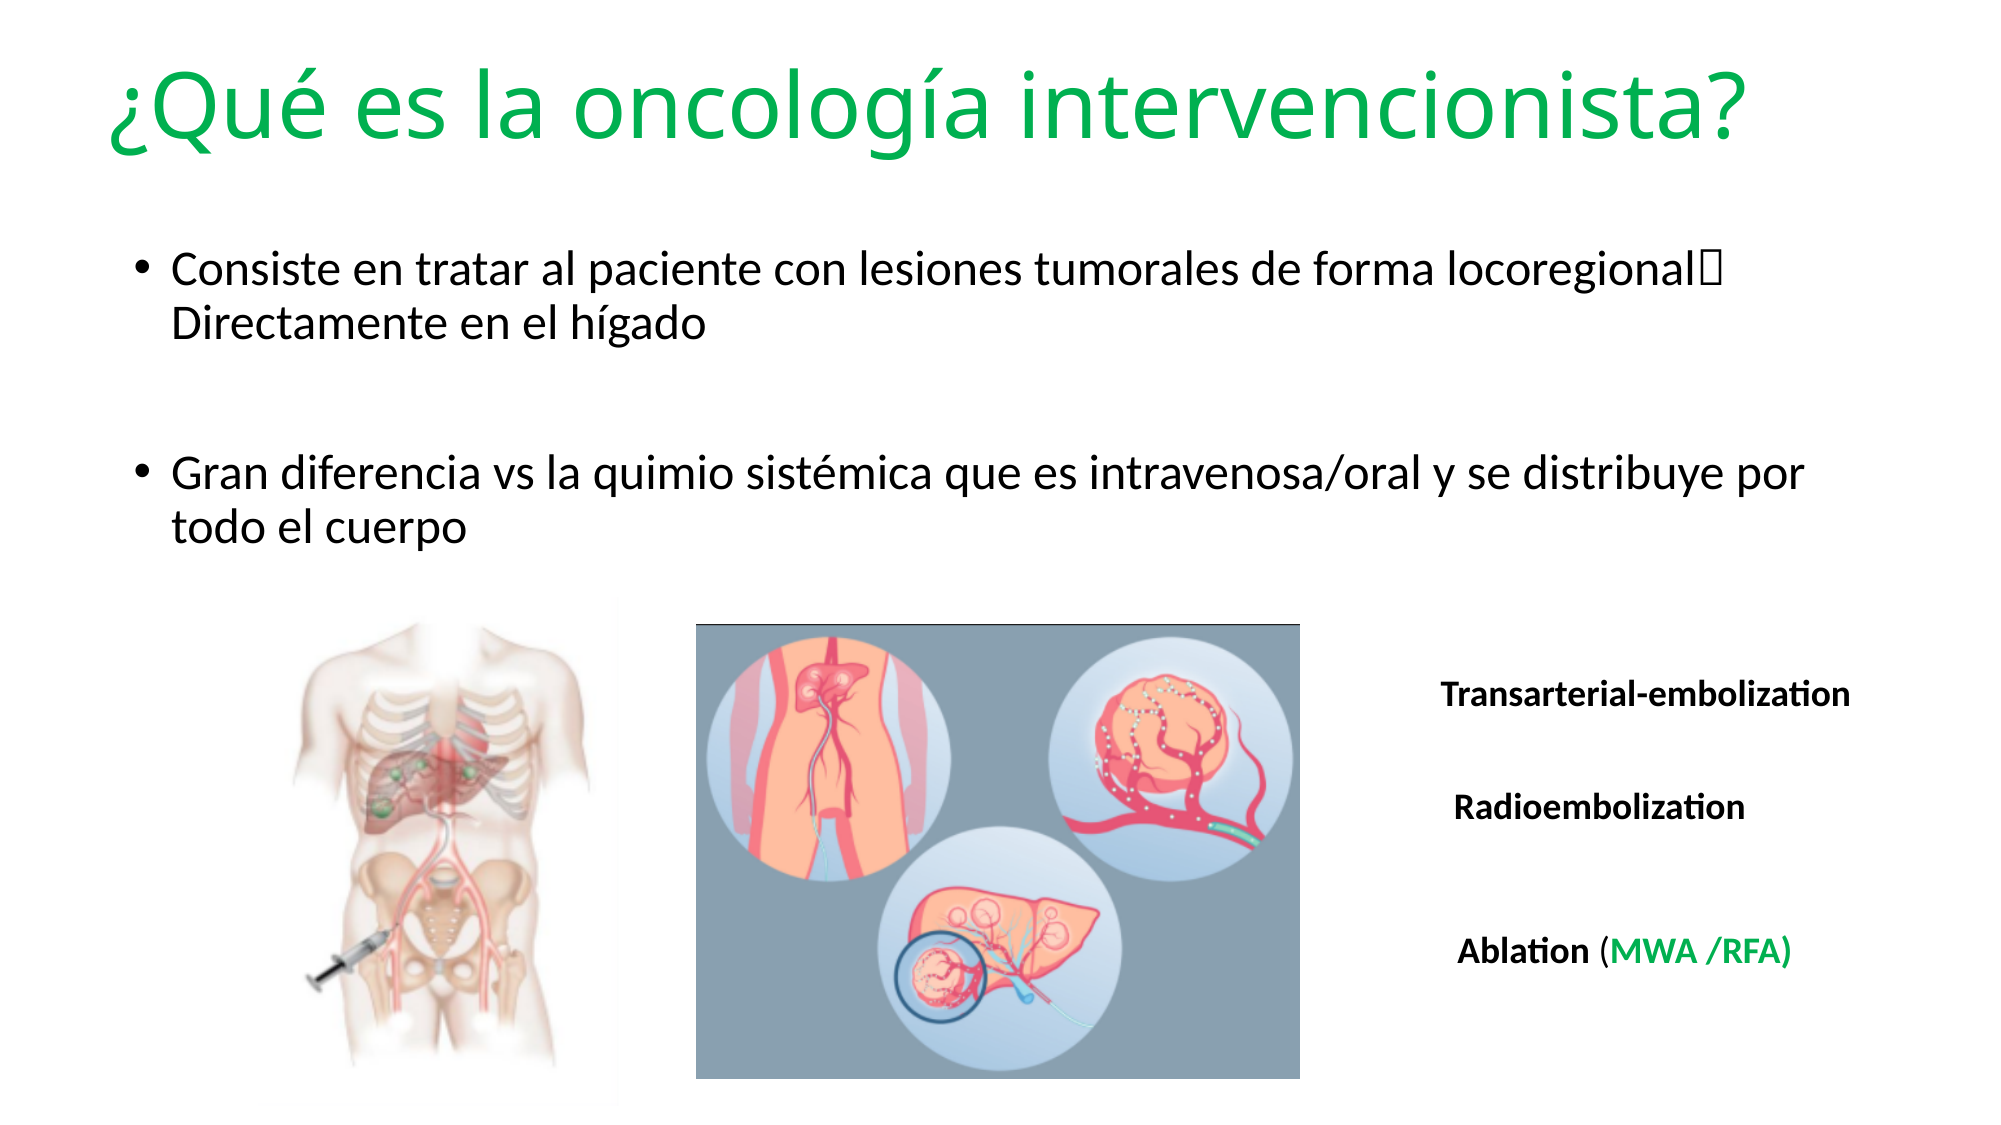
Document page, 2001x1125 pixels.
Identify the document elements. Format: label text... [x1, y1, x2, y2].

picture [258, 597, 619, 1106]
text_box Radioembolization [1438, 774, 1930, 835]
picture [696, 624, 1300, 1079]
text_box Transarterial-embolization [1425, 661, 2000, 782]
list Consiste en tratar al paciente con lesiones tumorales de forma locoregional Directamente en el hígado Gran diferencia vs la quimio sistémica que es intravenosa/oral y se distribuye por todo el cuerpo [118, 235, 1844, 949]
text_box Ablation (MWA /RFA) [1442, 918, 1844, 979]
title ¿Qué es la oncología intervencionista? [94, 0, 1820, 218]
